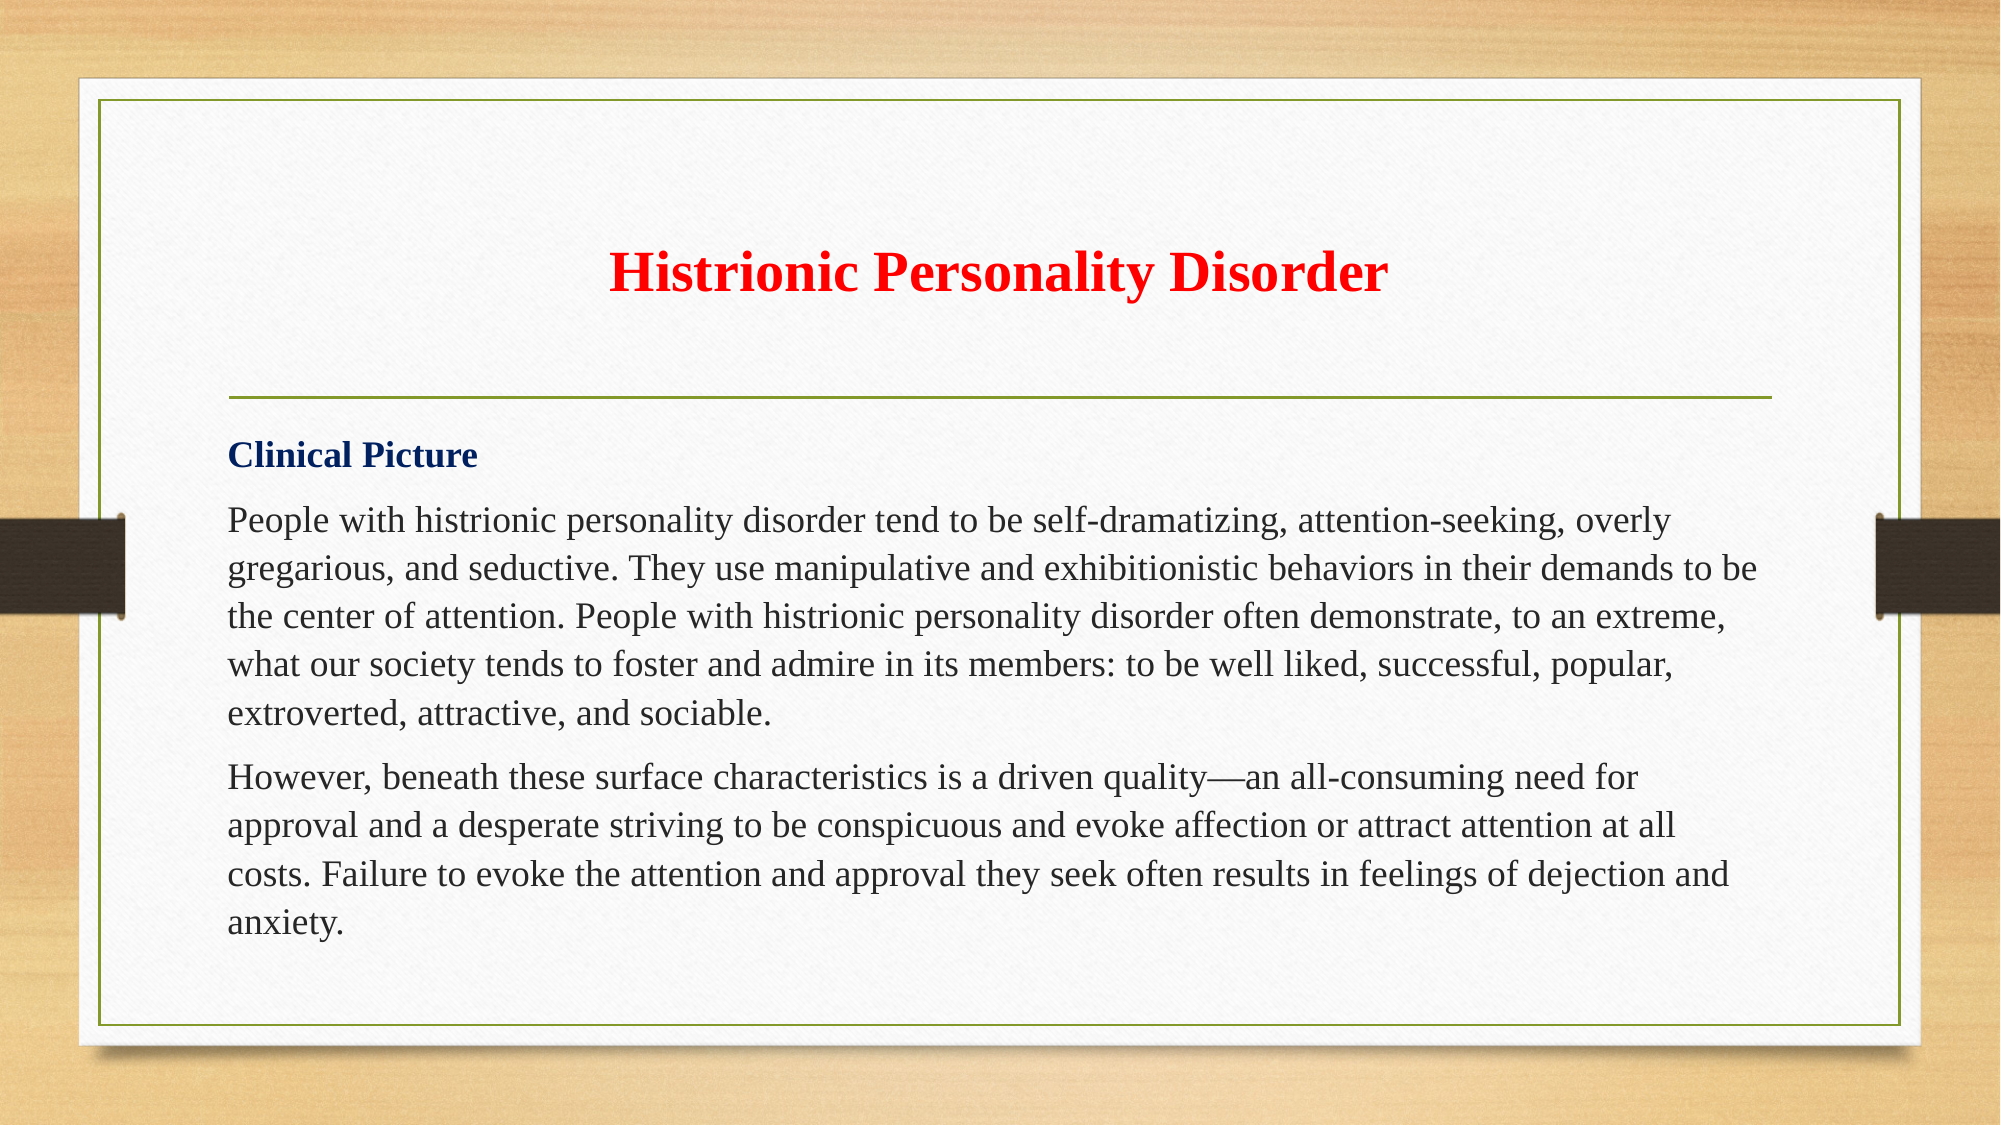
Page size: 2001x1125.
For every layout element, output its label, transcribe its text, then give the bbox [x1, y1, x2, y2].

title Histrionic Personality Disorder [212, 161, 1788, 375]
list Clinical Picture People with histrionic personality disorder tend to be self-dramatizing, attention-seeking, overly gregarious, and seductive. They use manipulative and exhibitionistic behaviors in their demands to be the center of attention. People with histrionic personality disorder often demonstrate, to an extreme, what our society tends to foster and admire in its members: to be well liked, successful, popular, extroverted, attractive, and sociable. However, beneath these surface characteristics is a driven quality—an all-consuming need for approval and a desperate striving to be conspicuous and evoke affection or attract attention at all costs. Failure to evoke the attention and approval they seek often results in feelings of dejection and anxiety. [212, 419, 1788, 964]
picture [0, 0, 2001, 1125]
